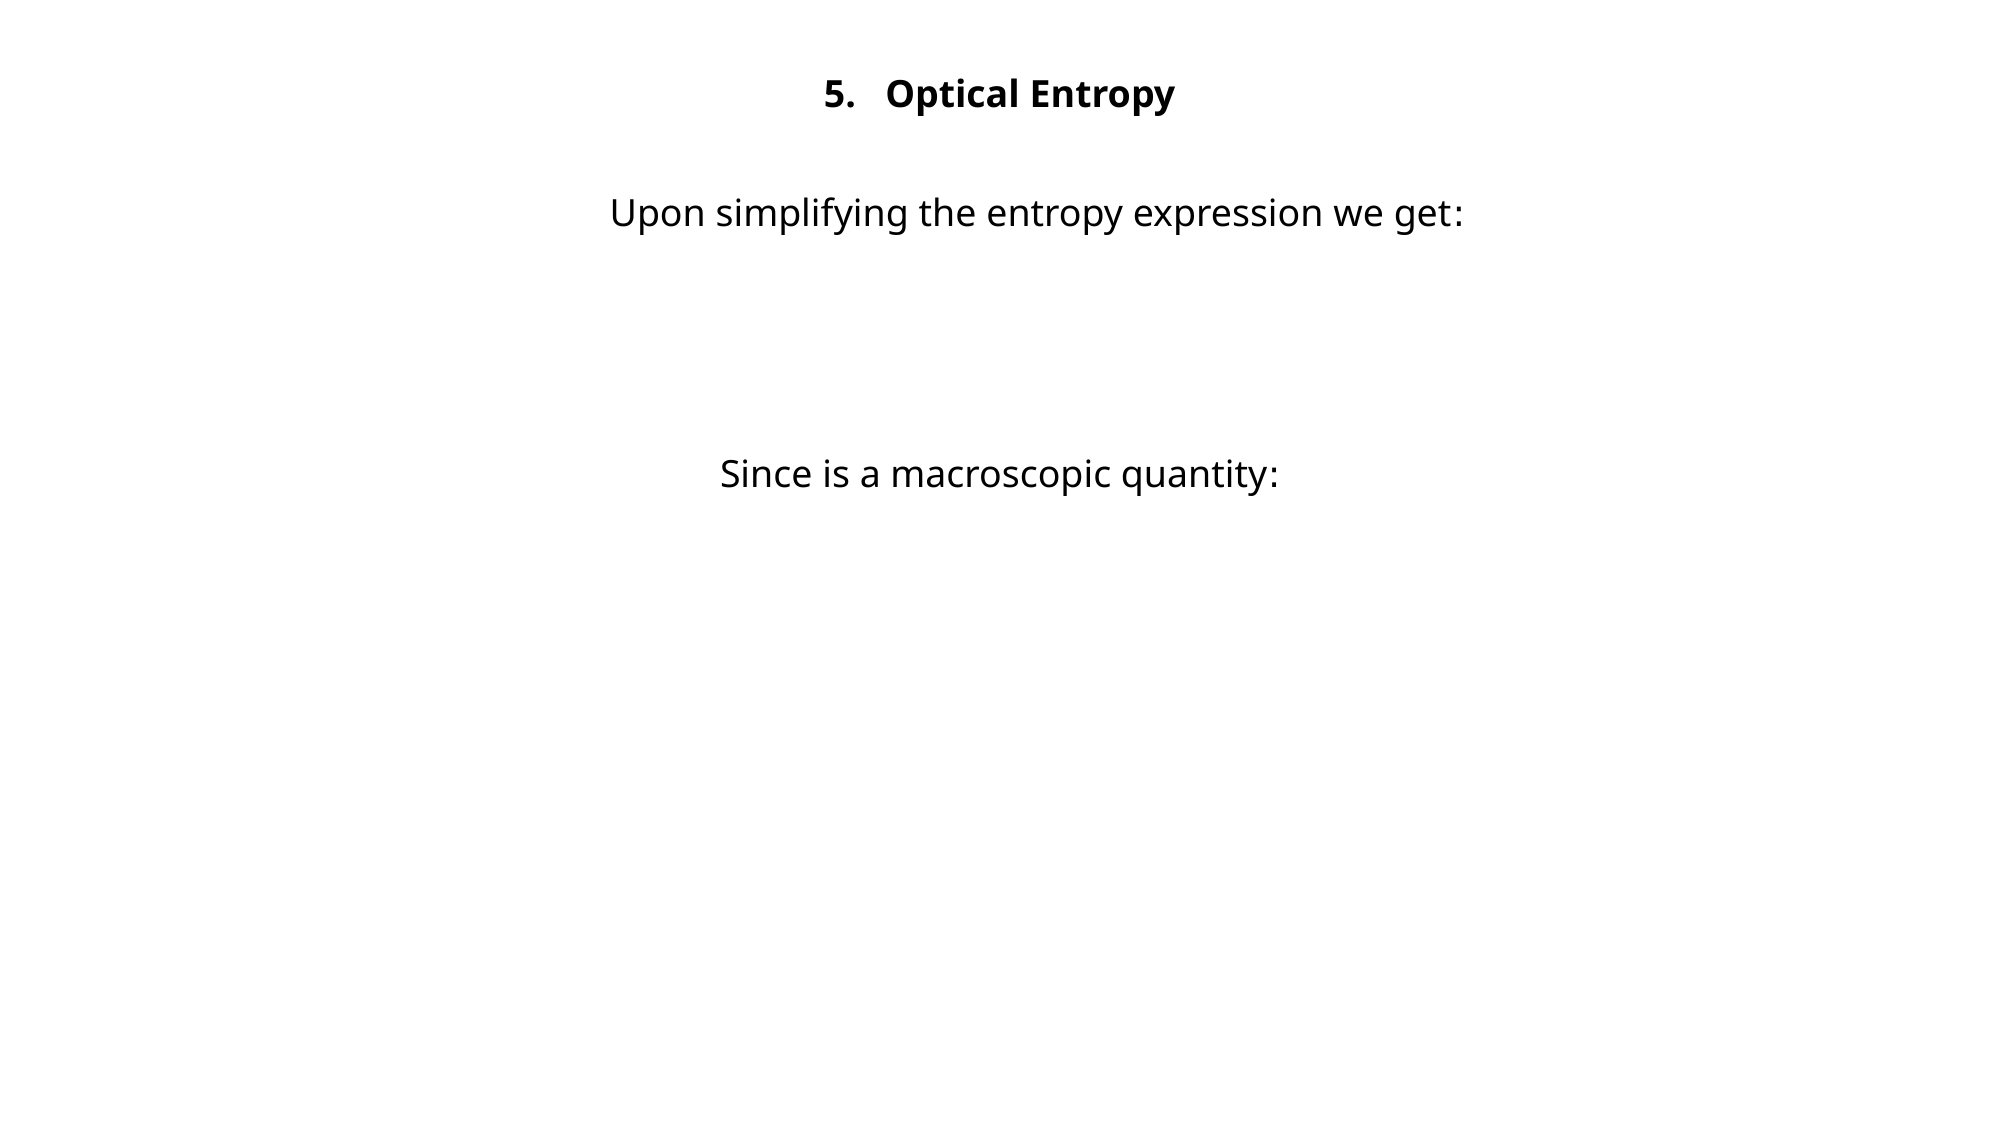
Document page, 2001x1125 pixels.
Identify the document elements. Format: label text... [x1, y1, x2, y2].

text_box 5. Optical Entropy [499, 60, 1501, 123]
